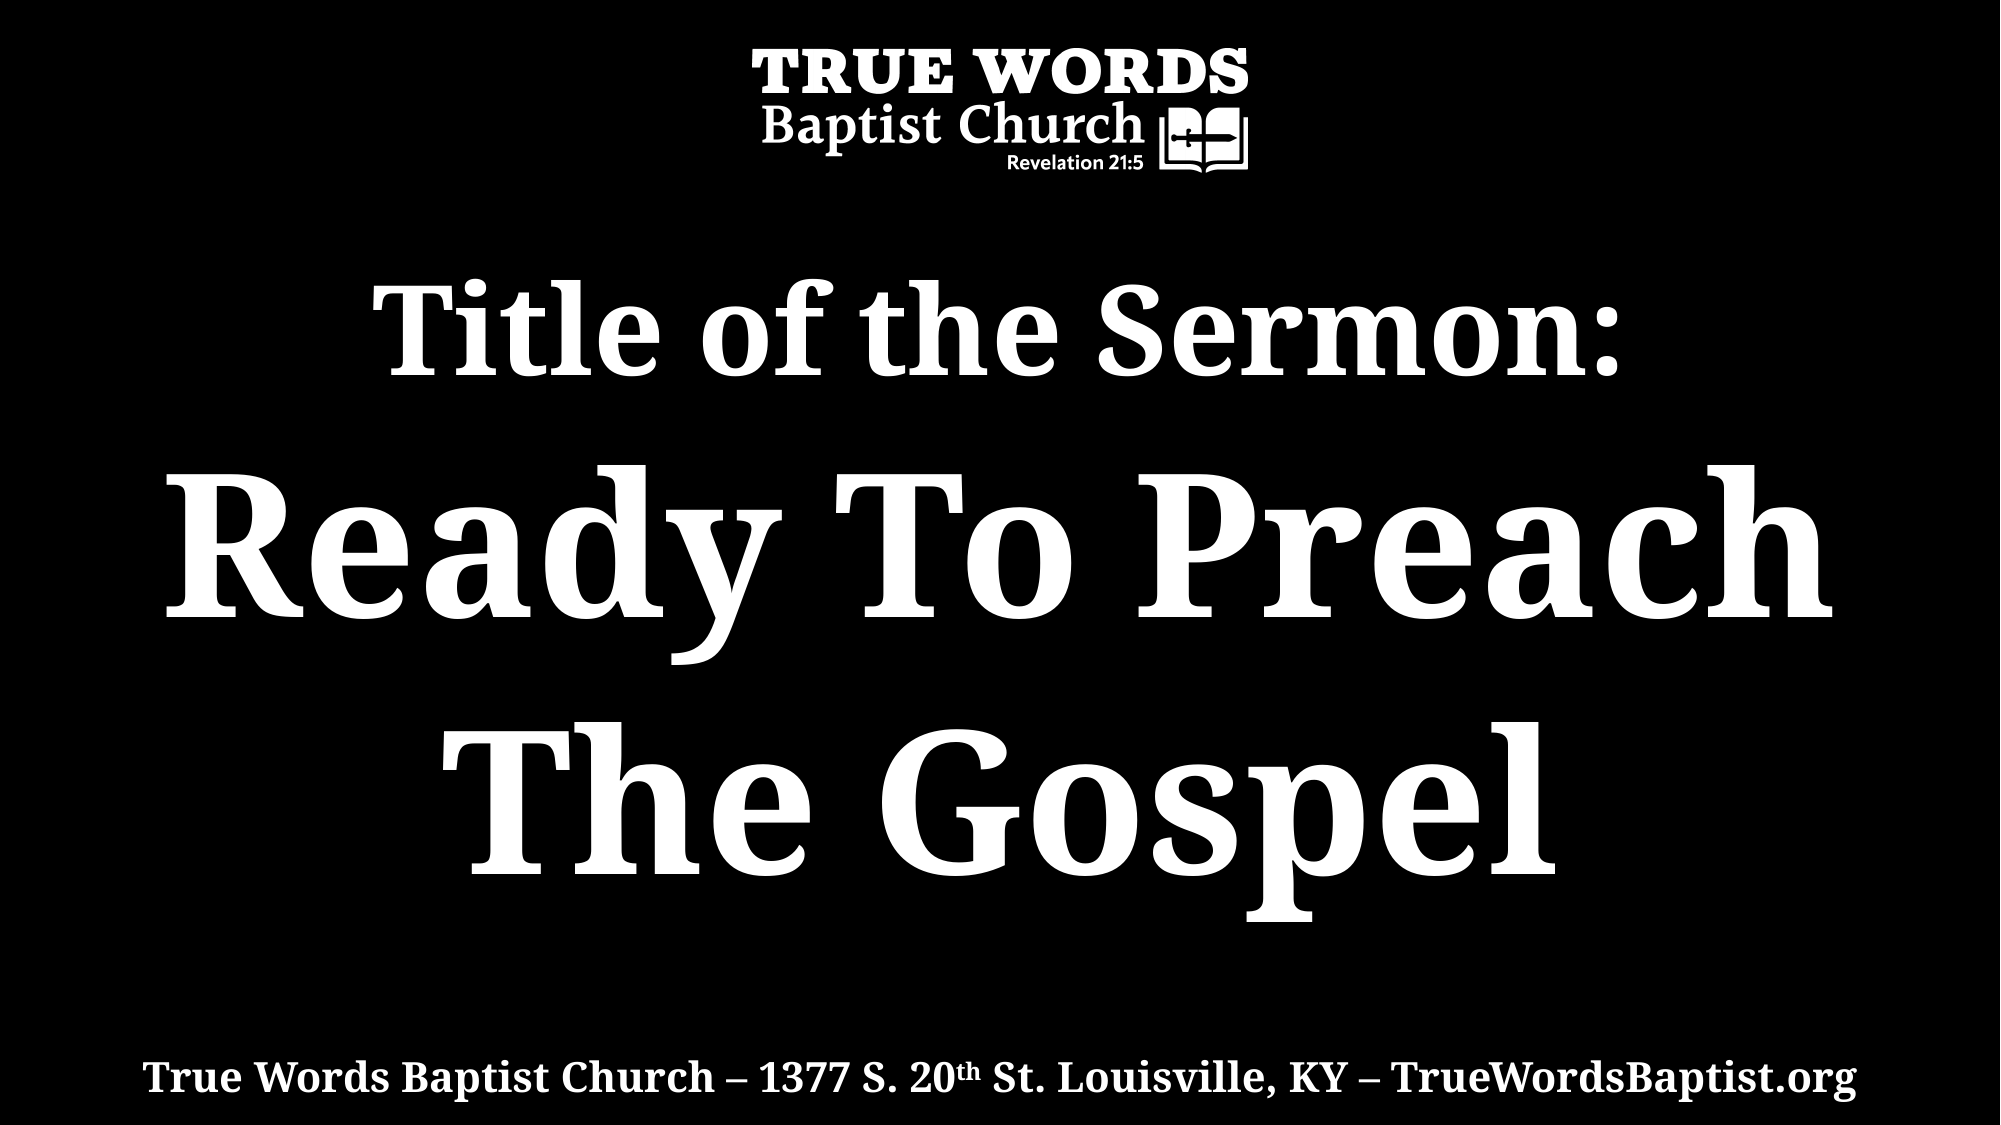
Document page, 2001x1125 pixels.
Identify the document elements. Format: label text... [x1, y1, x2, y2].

text_box Title of the Sermon: Ready To Preach The Gospel [0, 232, 2000, 922]
text_box True Words Baptist Church – 1377 S. 20th St. Louisville, KY – TrueWordsBaptist.org [0, 1043, 2000, 1109]
picture [752, 48, 1248, 173]
